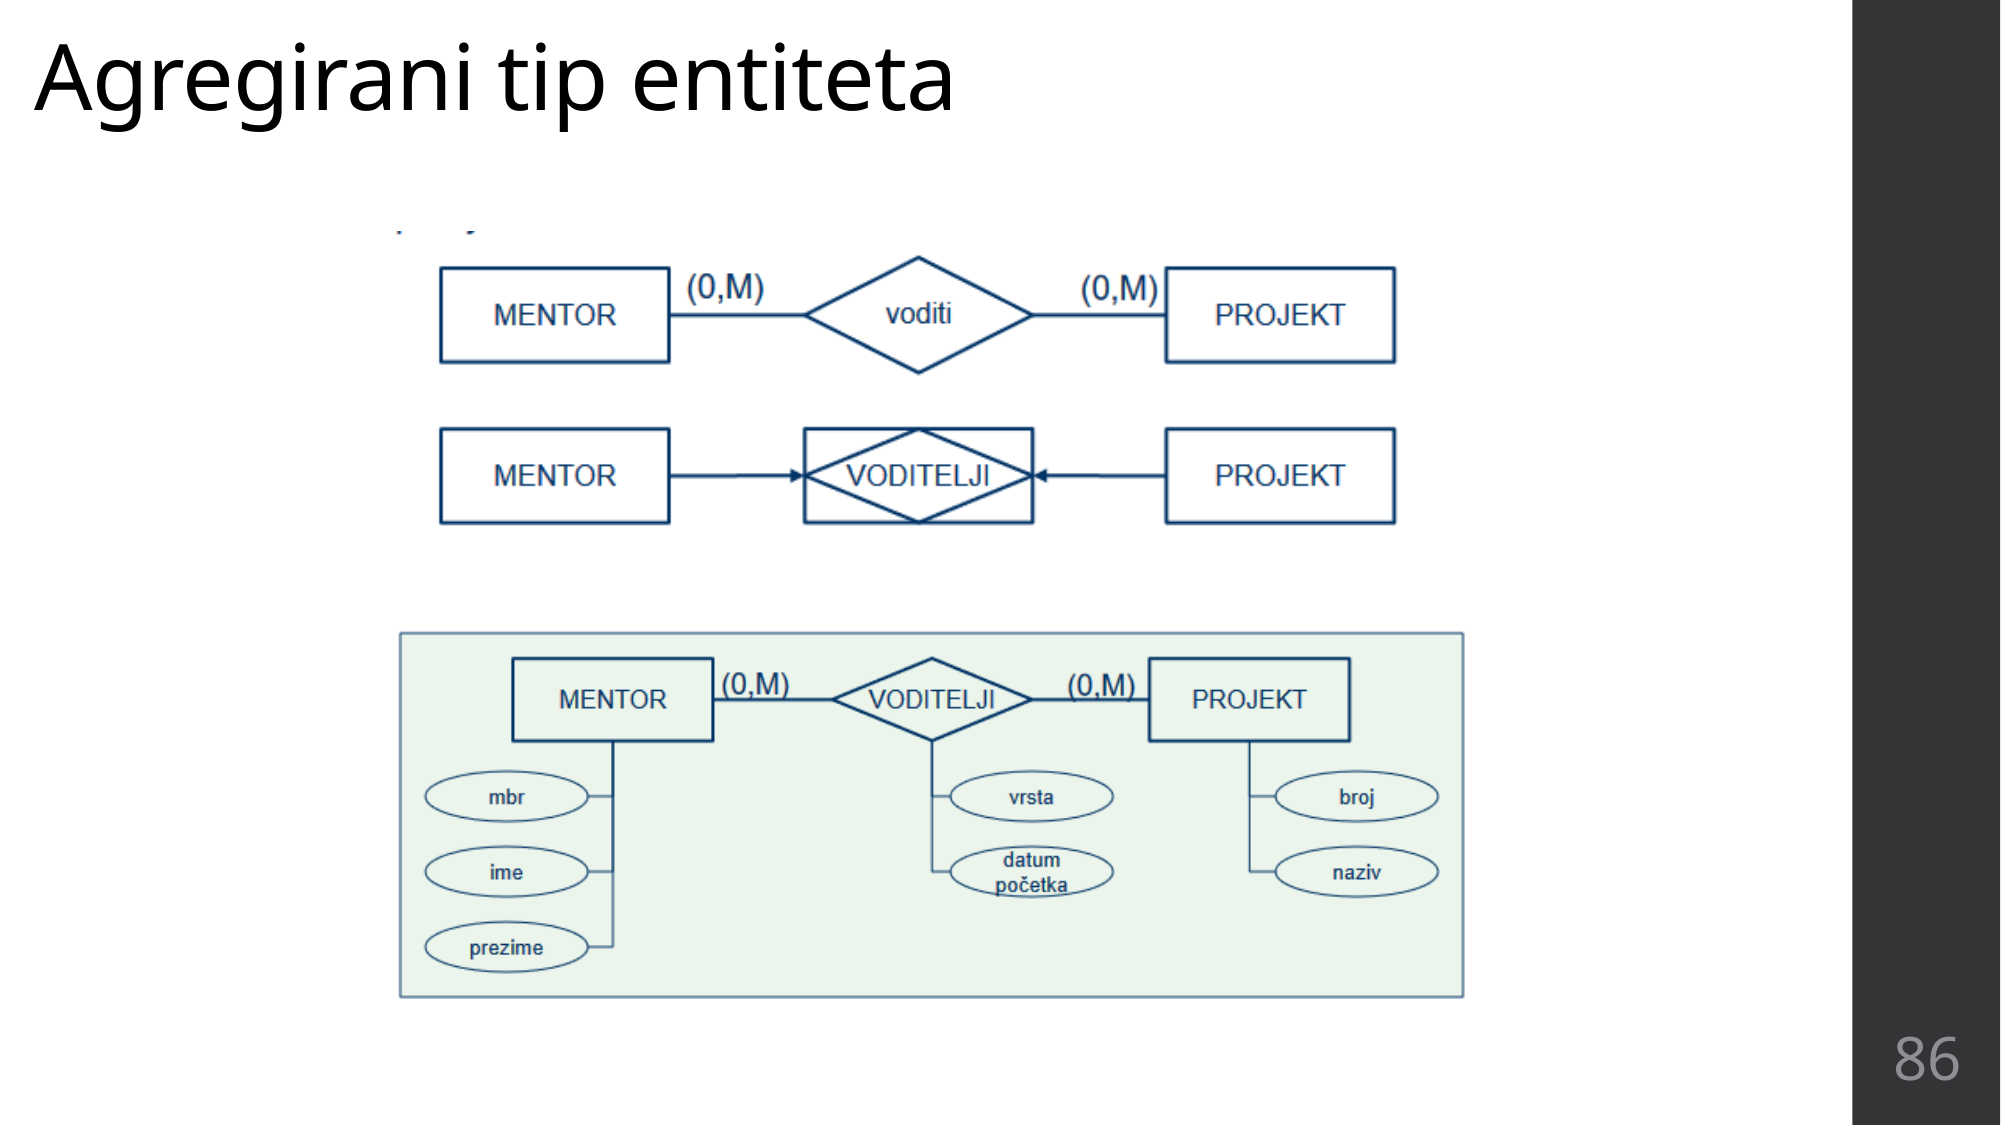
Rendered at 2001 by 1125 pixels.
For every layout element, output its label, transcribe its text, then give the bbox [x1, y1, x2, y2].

title Agregirani tip entiteta [19, 0, 1797, 138]
picture [384, 610, 1494, 1013]
slide_number 86 [1852, 1012, 2000, 1110]
picture [388, 231, 1435, 563]
